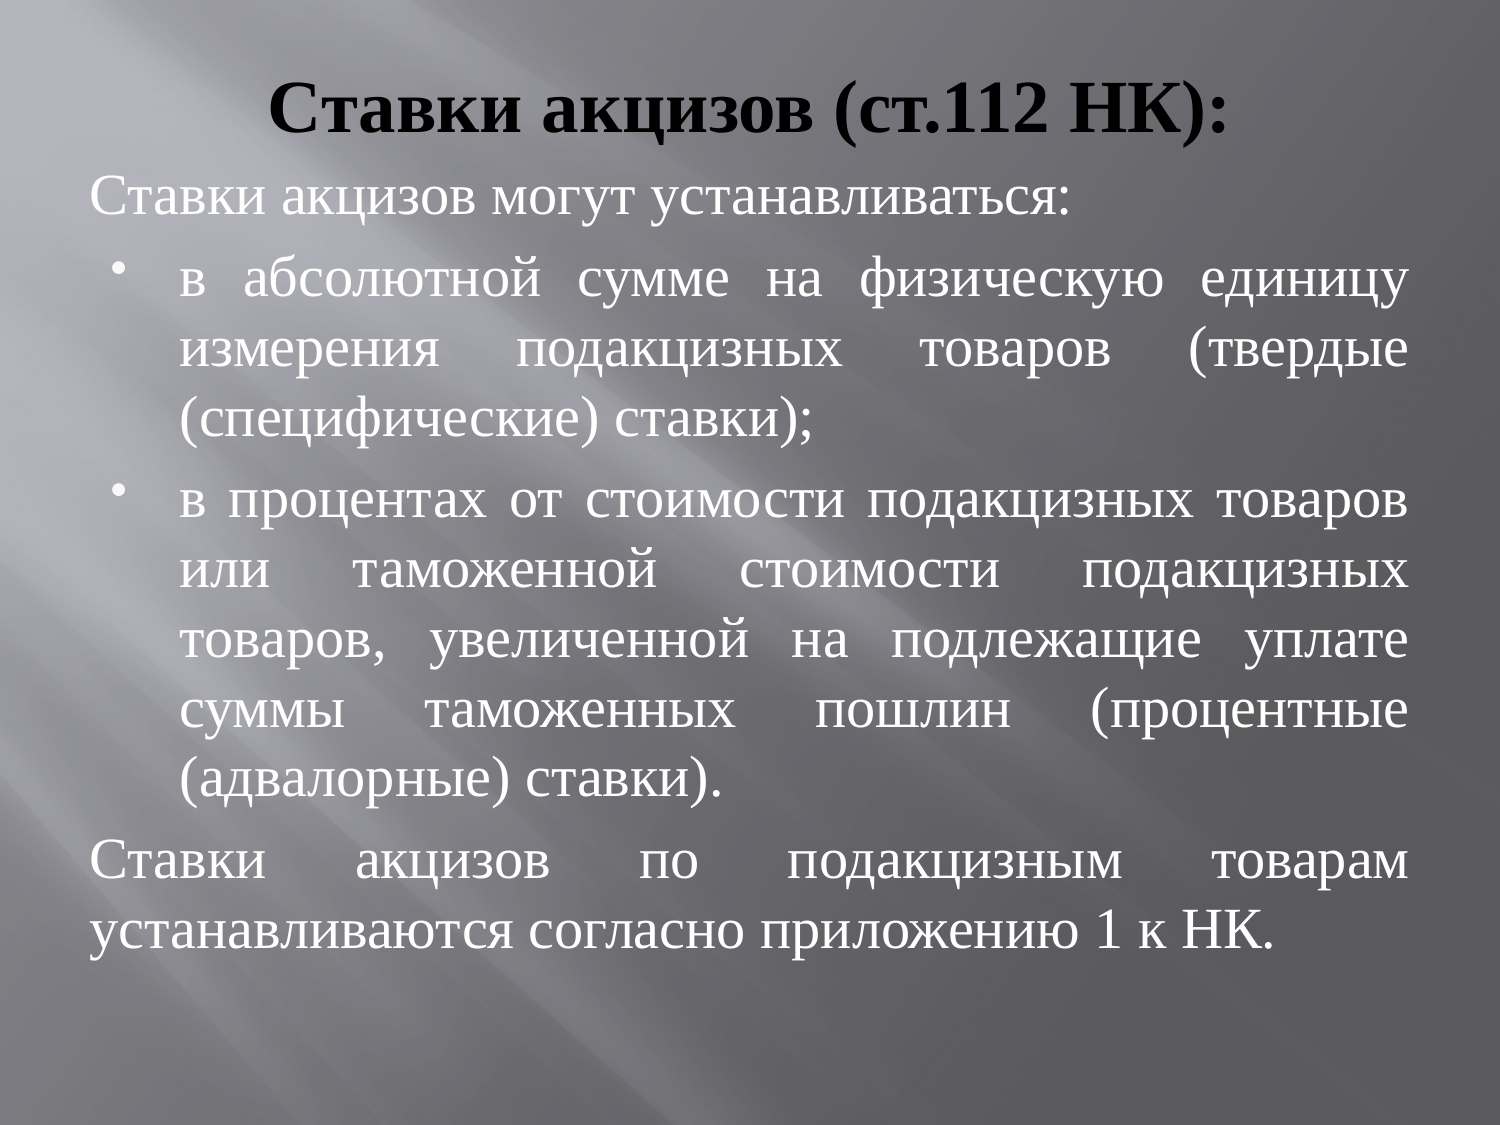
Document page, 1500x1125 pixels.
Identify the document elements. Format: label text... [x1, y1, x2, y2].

list Ставки акцизов могут устанавливаться: в абсолютной сумме на физическую единицу измерения подакцизных товаров (твердые (специфические) ставки); в процентах от стоимости подакцизных товаров или таможенной стоимости подакцизных товаров, увеличенной на подлежащие уплате суммы таможенных пошлин (процентные (адвалорные) ставки). Ставки акцизов по подакцизным товарам устанавливаются согласно приложению 1 к НК. [75, 149, 1425, 1059]
title Ставки акцизов (ст.112 НК): [75, 45, 1425, 149]
